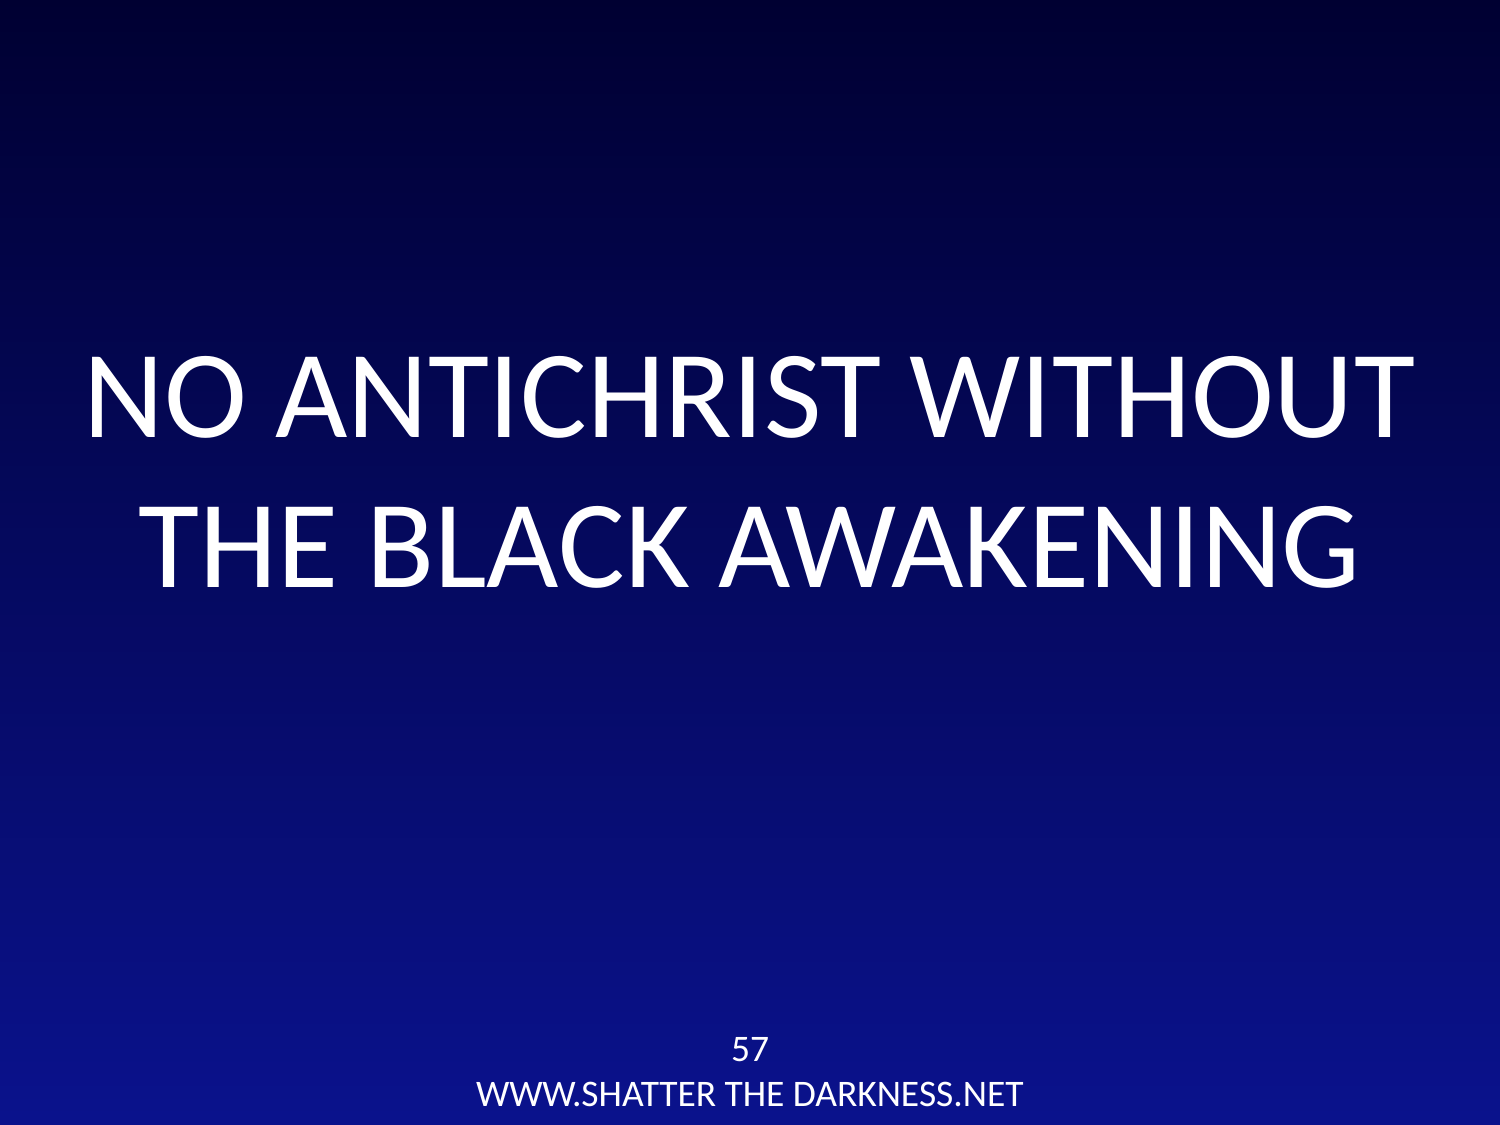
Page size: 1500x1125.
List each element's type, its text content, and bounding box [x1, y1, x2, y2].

text_box 57 WWW.SHATTER THE DARKNESS.NET [0, 971, 1500, 1125]
text_box NO ANTICHRIST WITHOUT THE BLACK AWAKENING [0, 249, 1500, 675]
